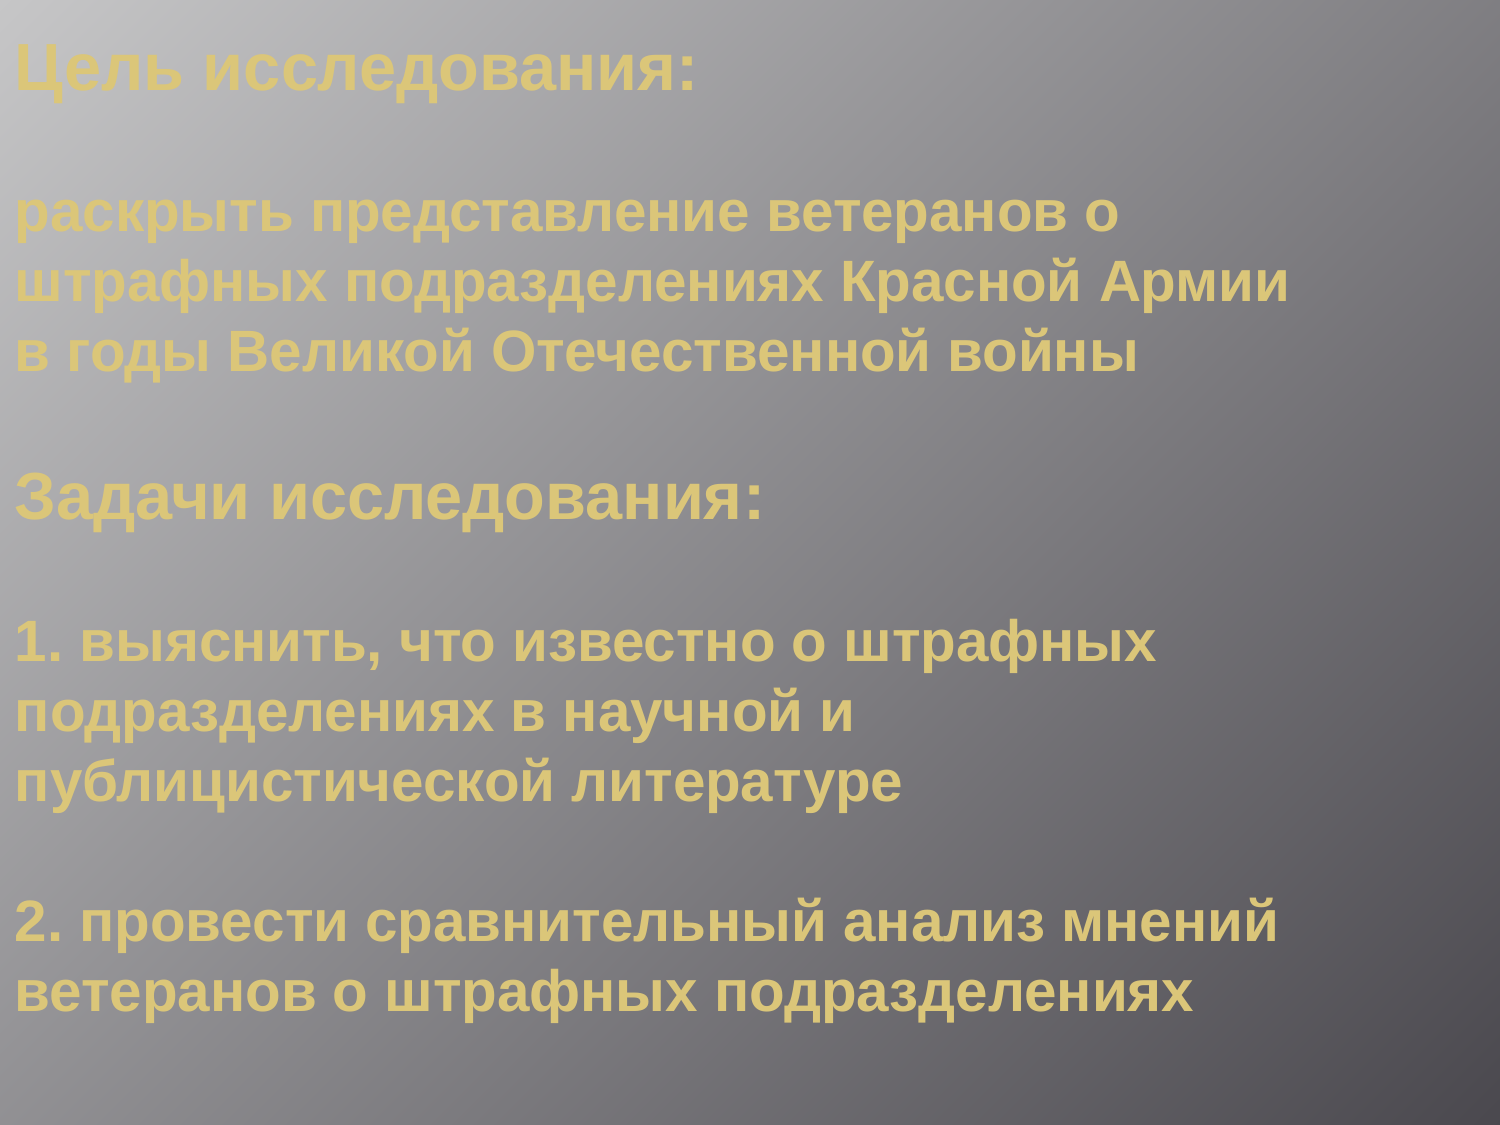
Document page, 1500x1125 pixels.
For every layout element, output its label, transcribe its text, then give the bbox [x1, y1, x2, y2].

title Цель исследования: раскрыть представление ветеранов о штрафных подразделениях Красной Армии в годы Великой Отечественной войны Задачи исследования: 1. выяснить, что известно о штрафных подразделениях в научной и публицистической литературе 2. провести сравнительный анализ мнений ветеранов о штрафных подразделениях [0, 101, 1323, 1024]
